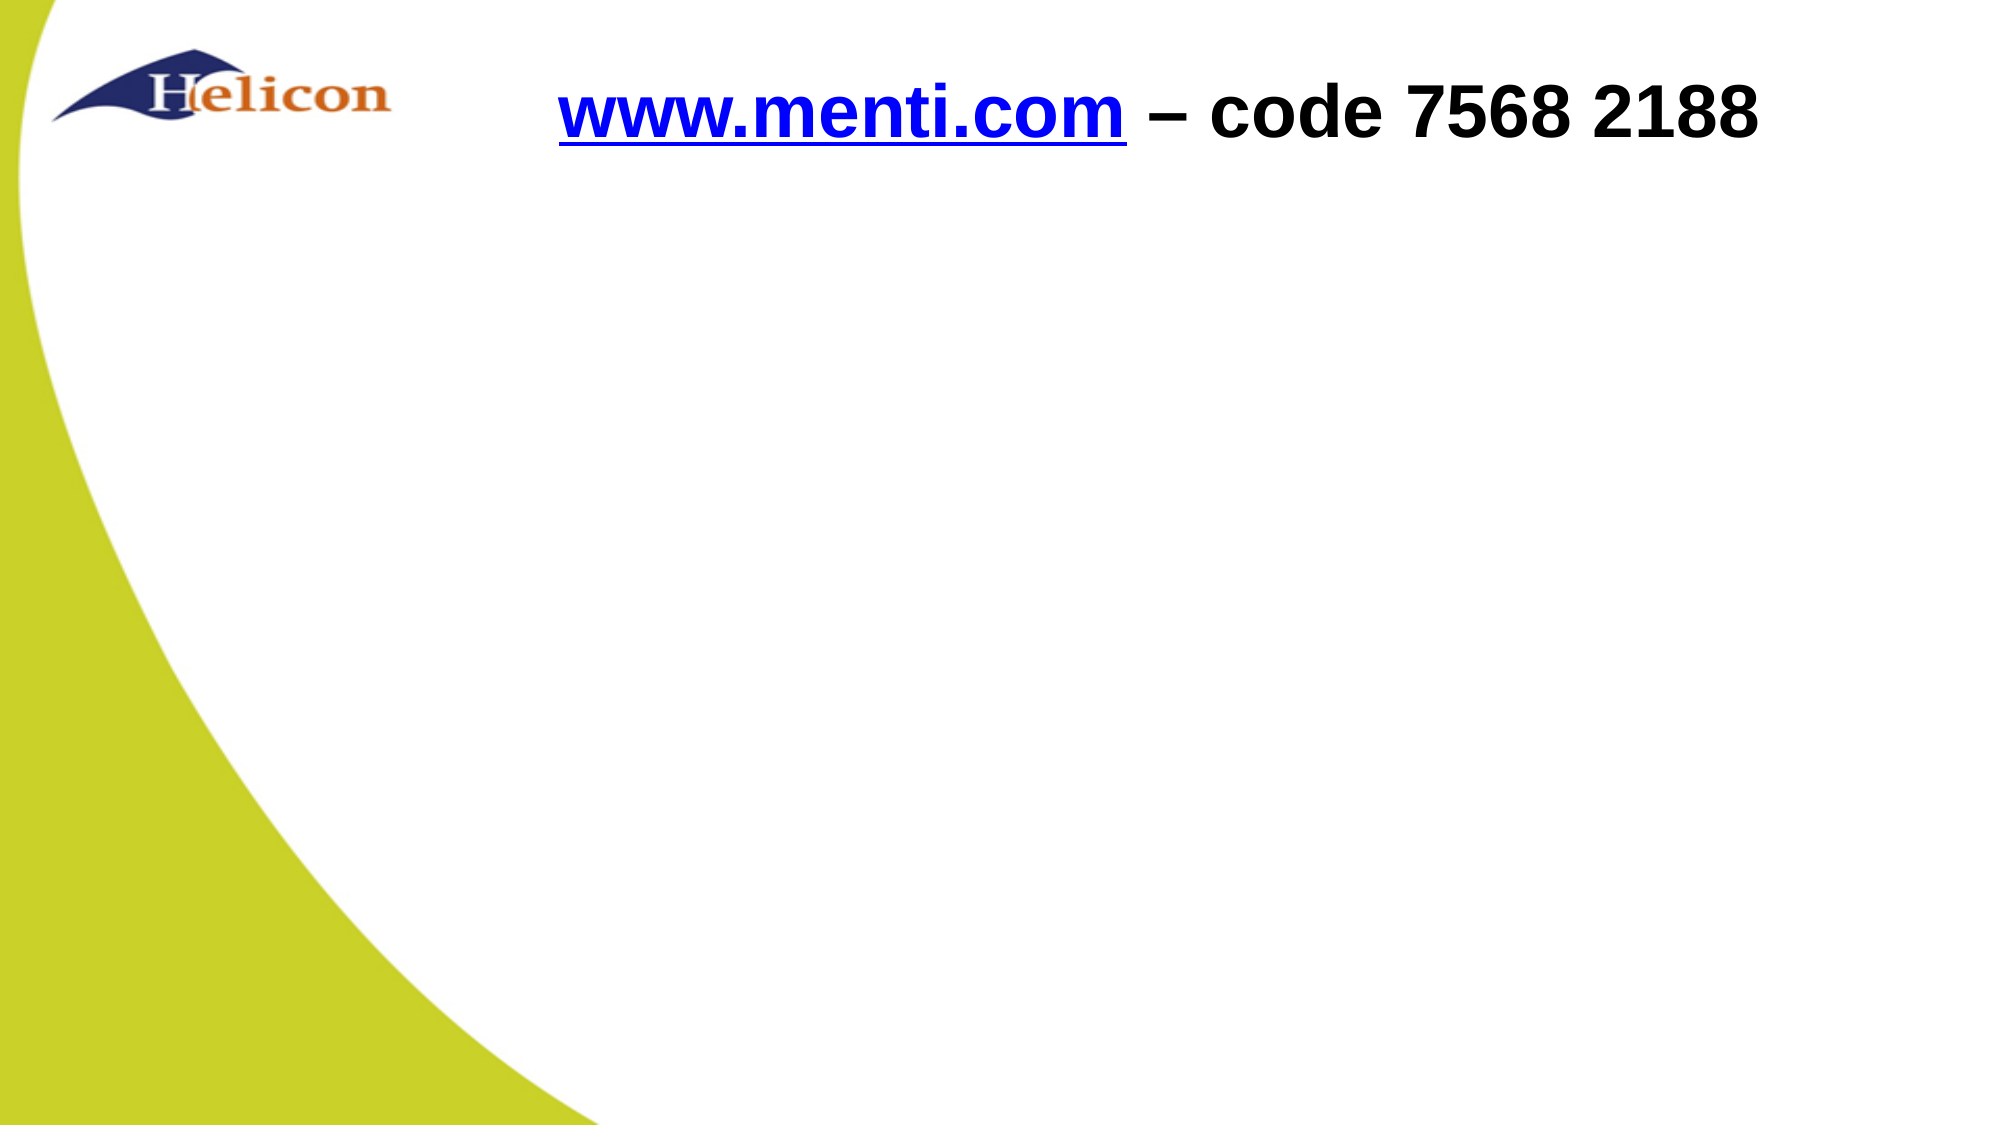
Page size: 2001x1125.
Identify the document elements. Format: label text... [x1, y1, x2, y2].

title www.menti.com – code 7568 2188 [432, 54, 1887, 161]
picture [0, 0, 2000, 1125]
